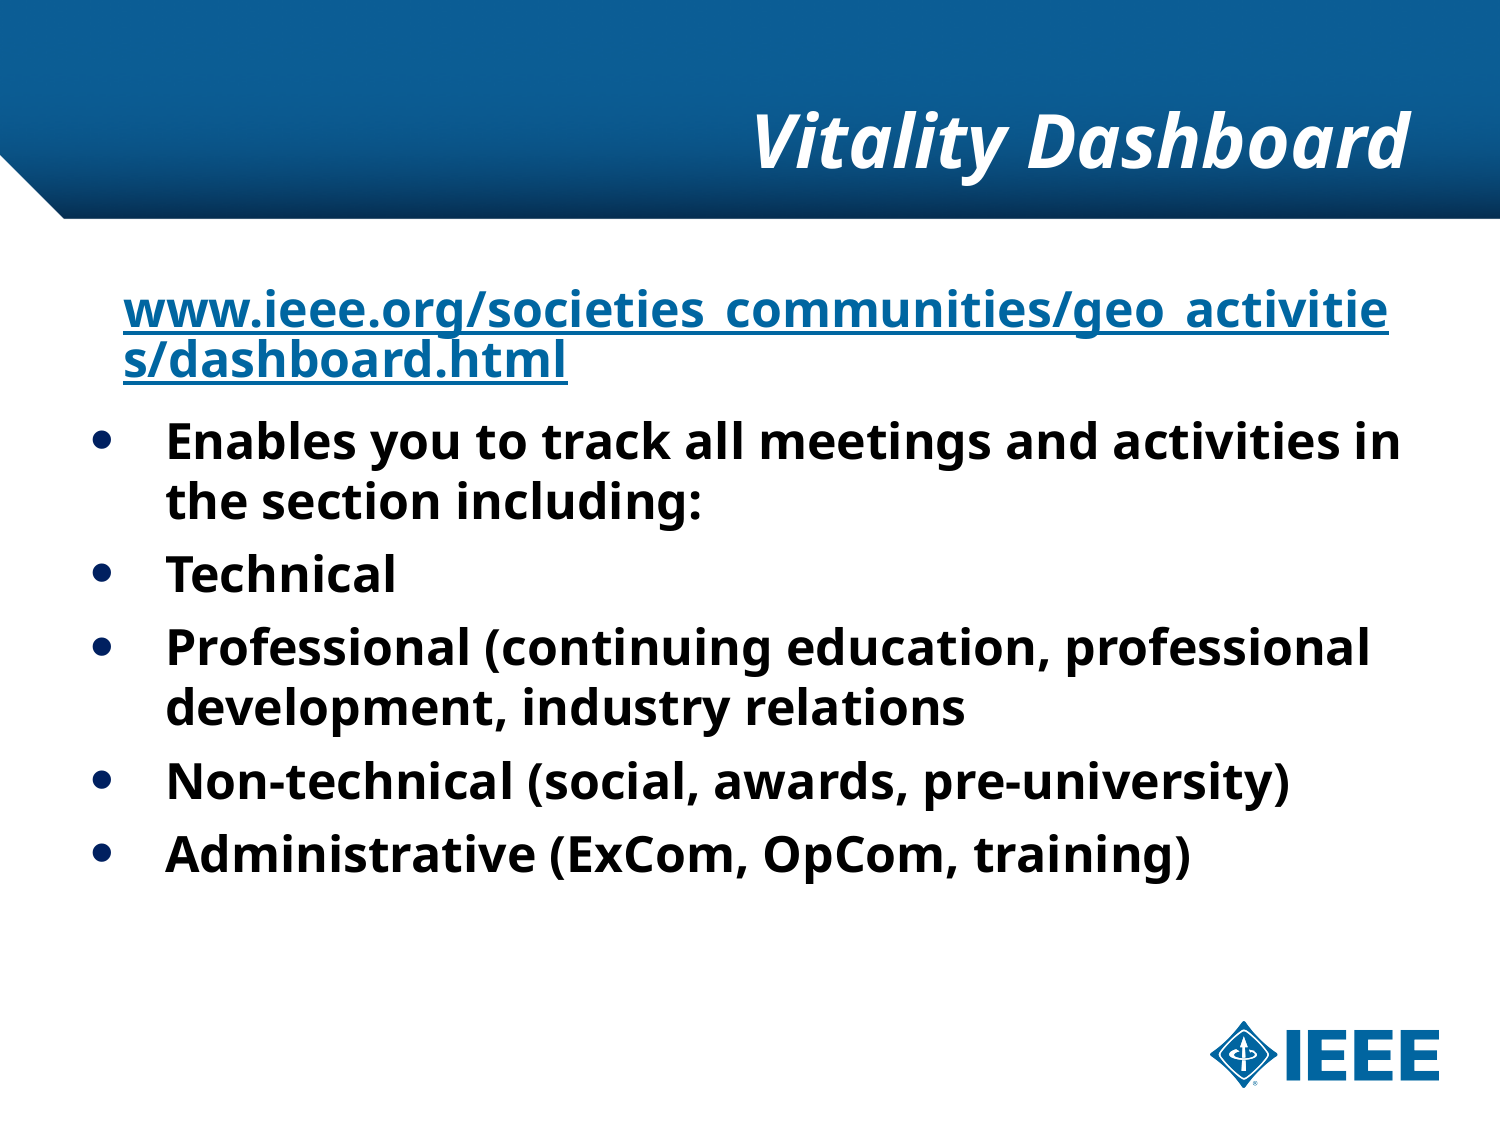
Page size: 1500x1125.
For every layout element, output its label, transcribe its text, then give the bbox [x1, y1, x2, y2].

list www.ieee.org/societies_communities/geo_activities/dashboard.html Enables you to track all meetings and activities in the section including: Technical Professional (continuing education, professional development, industry relations Non-technical (social, awards, pre-university) Administrative (ExCom, OpCom, training) [75, 262, 1425, 1005]
title Vitality Dashboard [75, 45, 1425, 233]
picture [0, 0, 1500, 1125]
